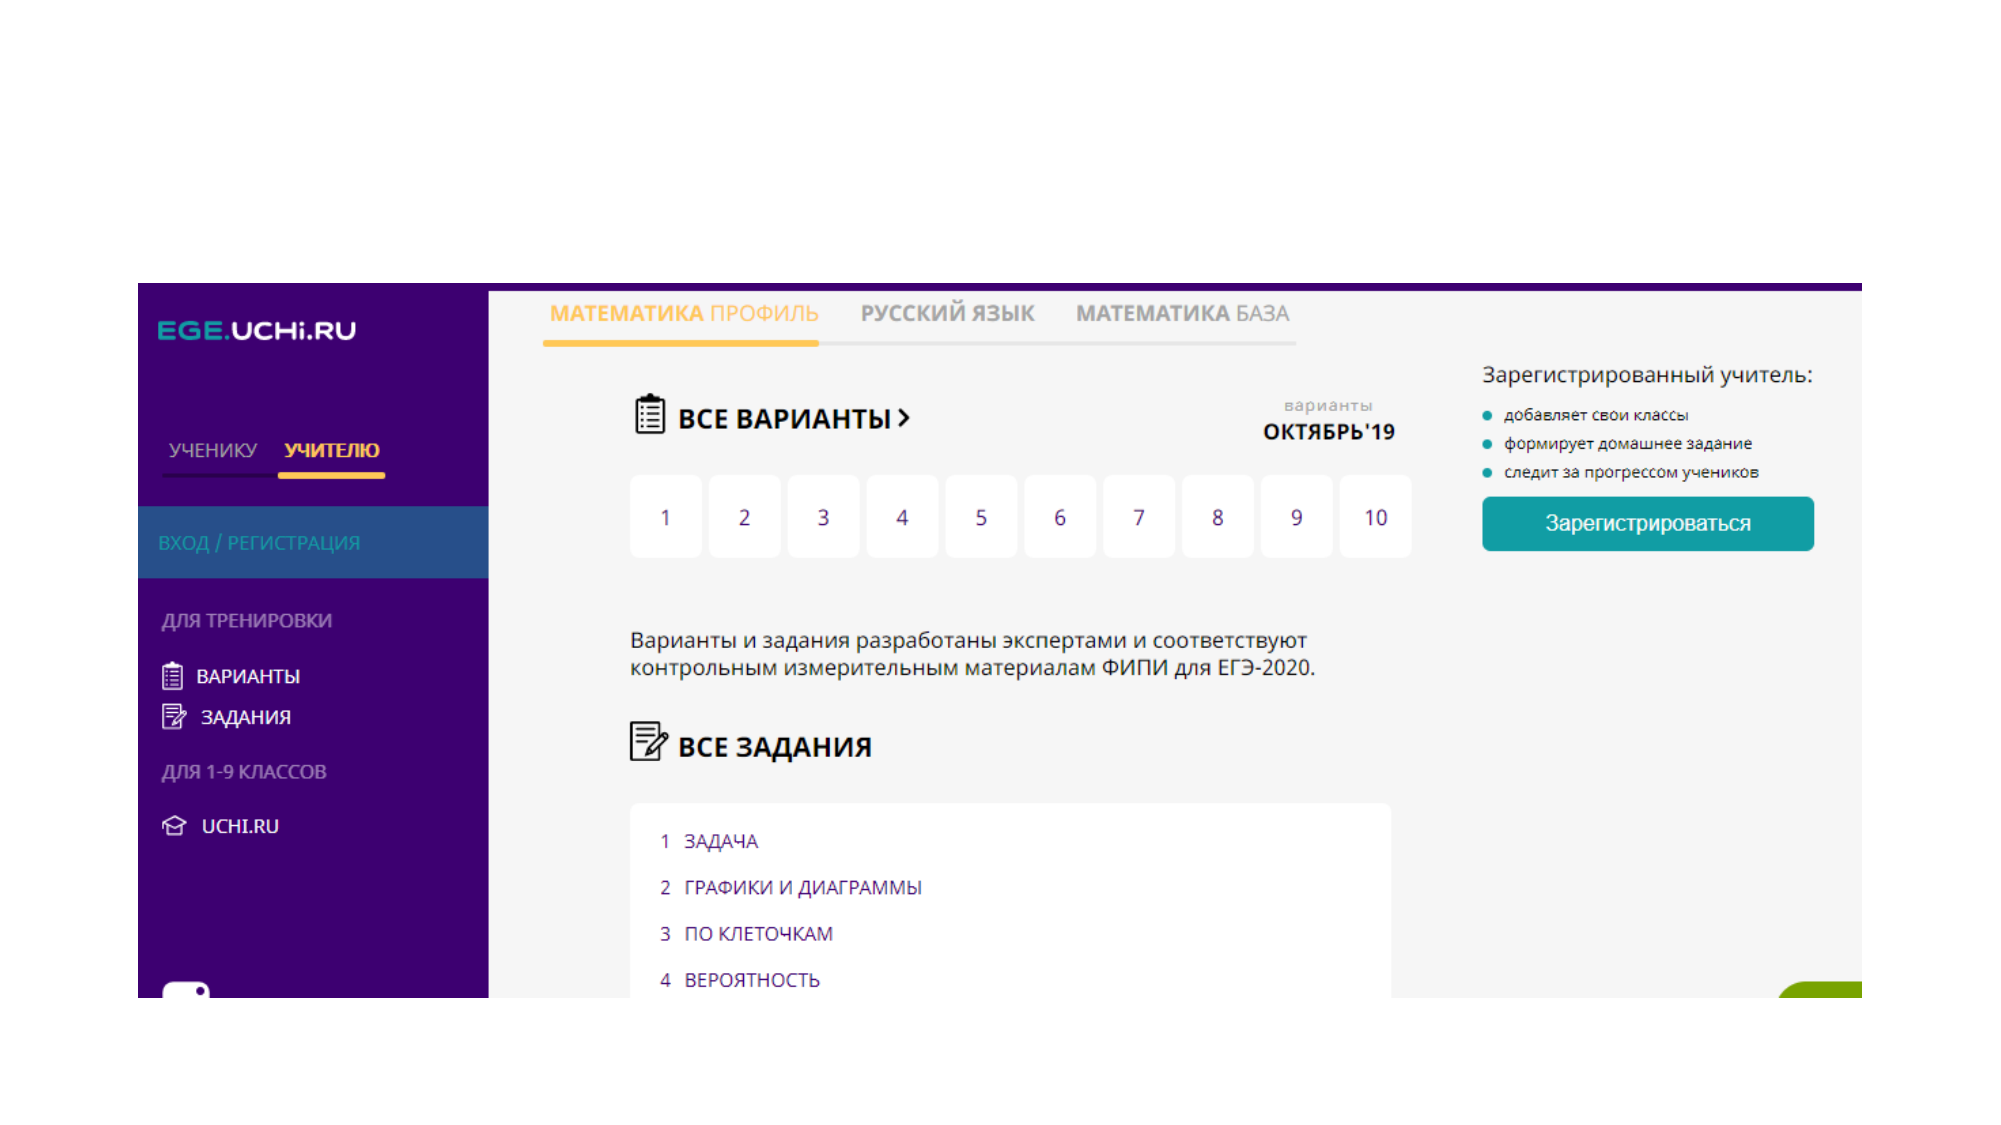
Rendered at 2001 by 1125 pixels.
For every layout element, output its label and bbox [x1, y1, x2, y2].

list [137, 284, 1862, 998]
